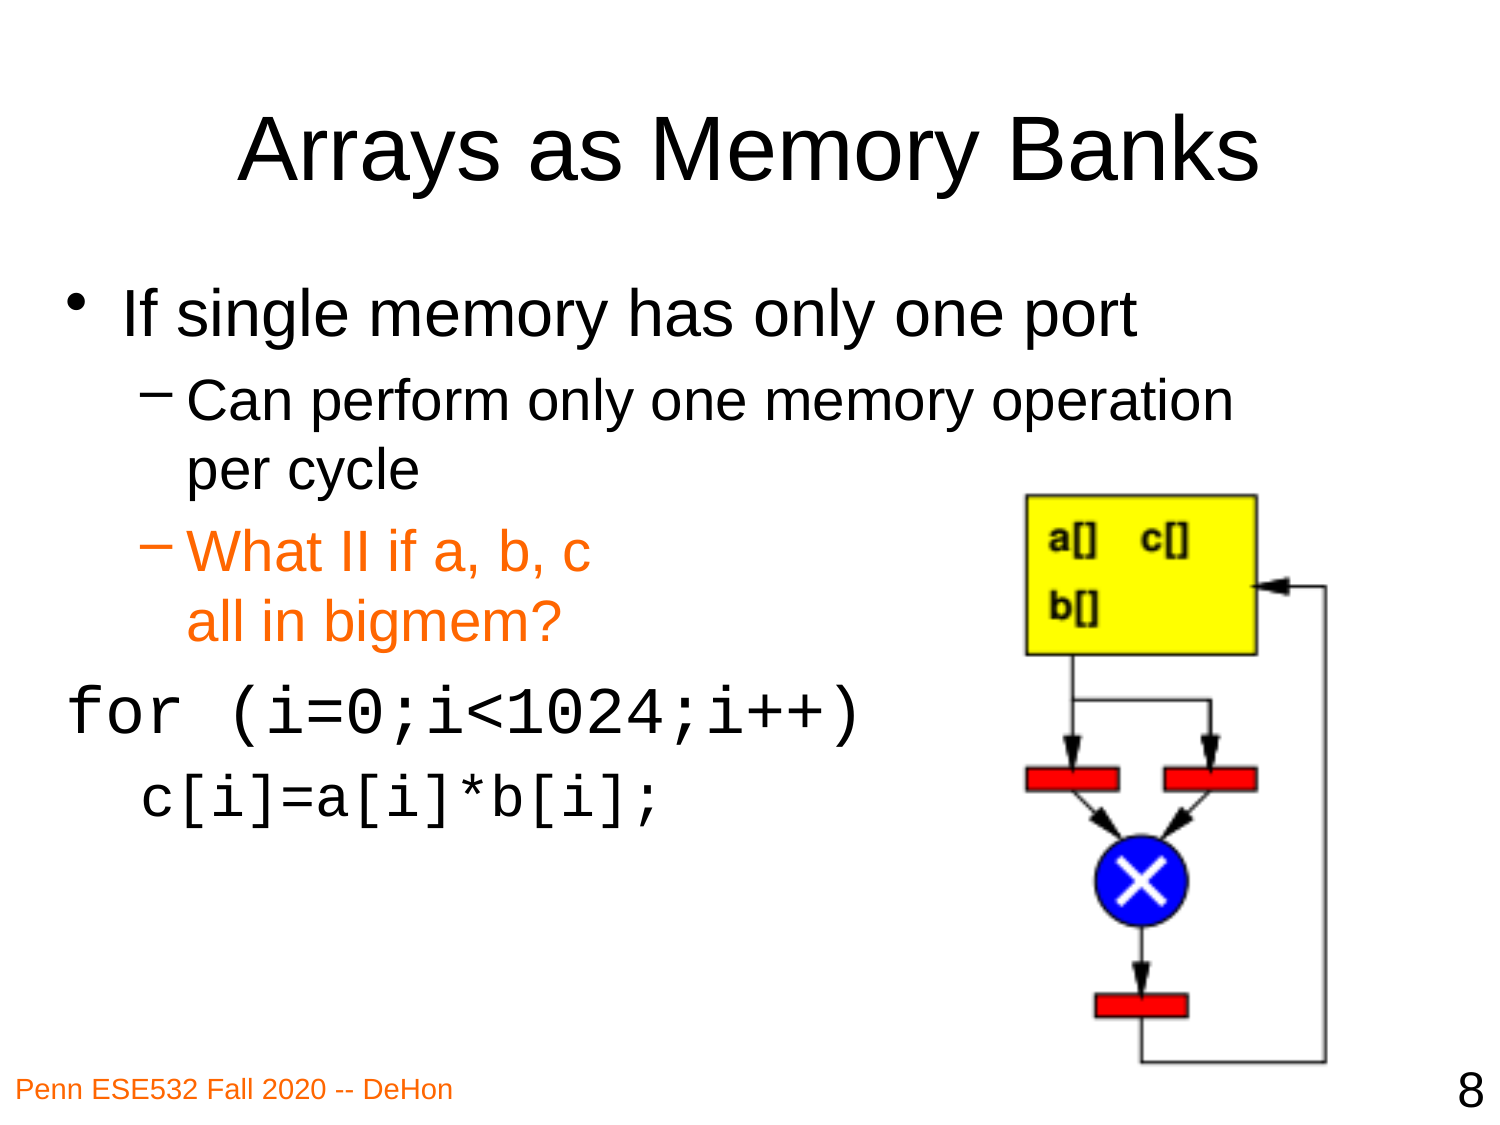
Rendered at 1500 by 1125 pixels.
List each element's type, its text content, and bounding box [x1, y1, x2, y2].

picture [1015, 489, 1329, 1070]
slide_number Penn ESE532 Fall 2020 -- DeHon [0, 1062, 576, 1125]
slide_number 8 [1187, 1049, 1500, 1125]
list If single memory has only one port Can perform only one memory operation per cycle What II if a, b, c all in bigmem? for (i=0;i<1024;i++) c[i]=a[i]*b[i]; [49, 262, 1326, 938]
title Arrays as Memory Banks [112, 49, 1388, 238]
